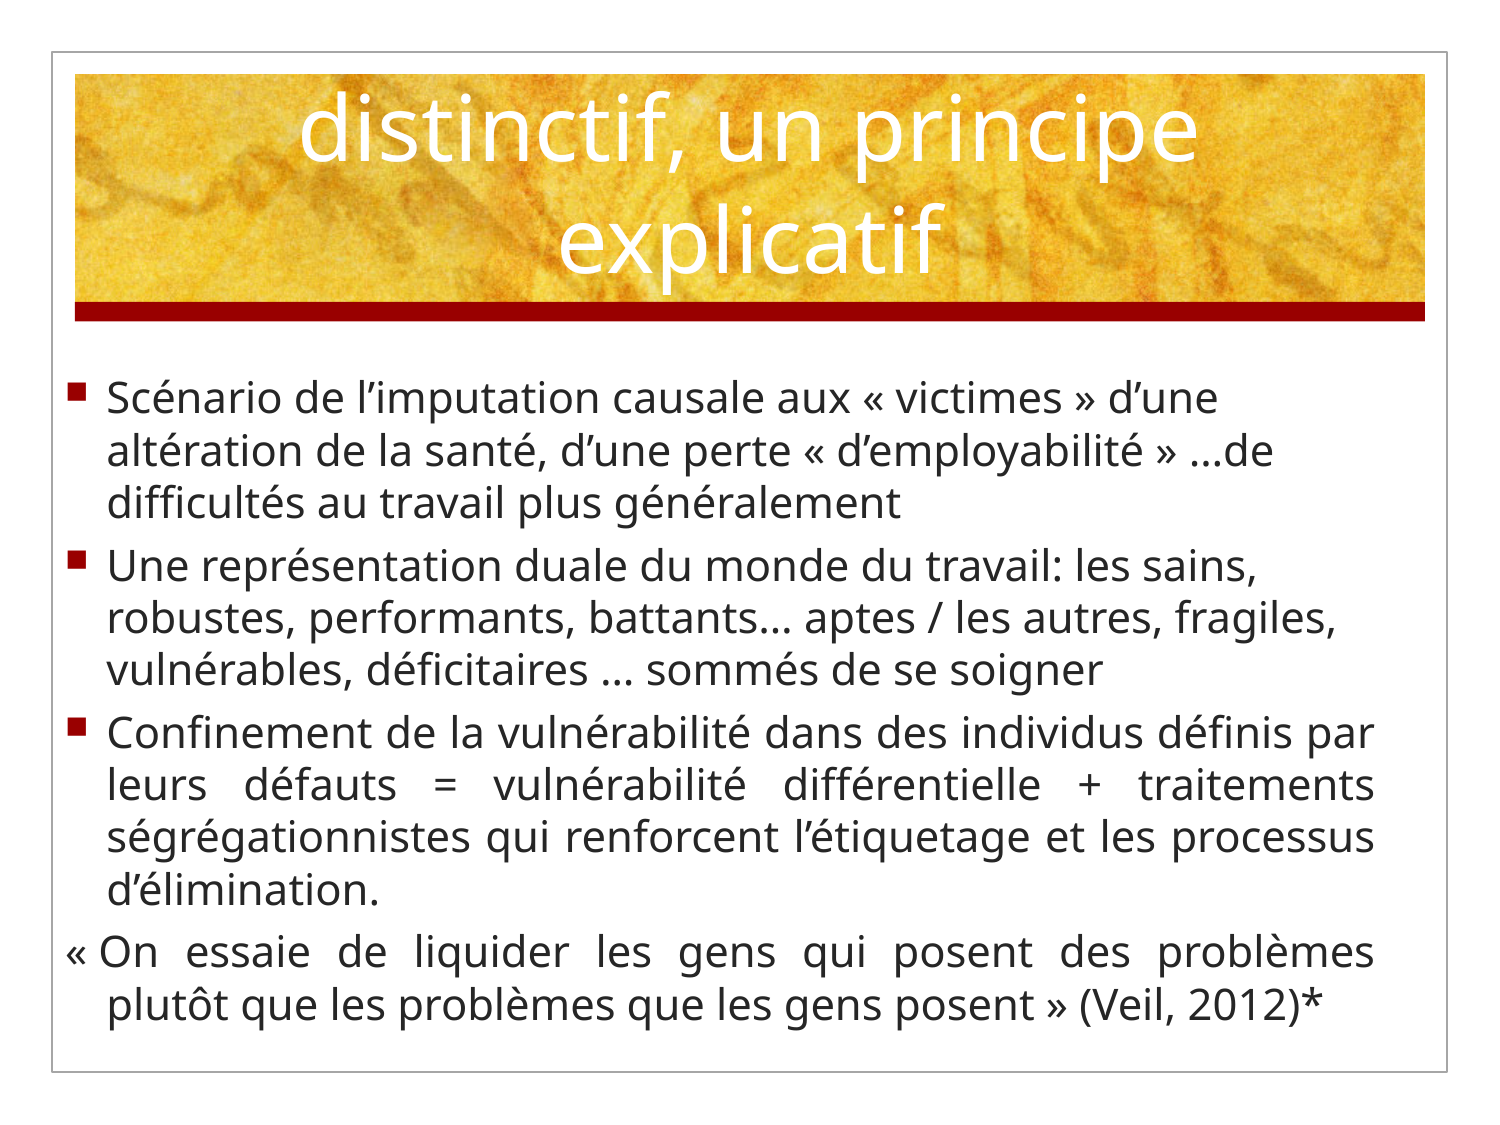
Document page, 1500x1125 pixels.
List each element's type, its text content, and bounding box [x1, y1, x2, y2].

list Scénario de l’imputation causale aux « victimes » d’une altération de la santé, d’une perte « d’employabilité » …de difficultés au travail plus généralement Une représentation duale du monde du travail: les sains, robustes, performants, battants… aptes / les autres, fragiles, vulnérables, déficitaires … sommés de se soigner Confinement de la vulnérabilité dans des individus définis par leurs défauts = vulnérabilité différentielle + traitements ségrégationnistes qui renforcent l’étiquetage et les processus d’élimination. « On essaie de liquider les gens qui posent des problèmes plutôt que les problèmes que les gens posent » (Veil, 2012)* [50, 337, 1392, 1075]
picture [75, 74, 1425, 301]
title La vulnérabilité: un critère distinctif, un principe explicatif [108, 74, 1392, 292]
